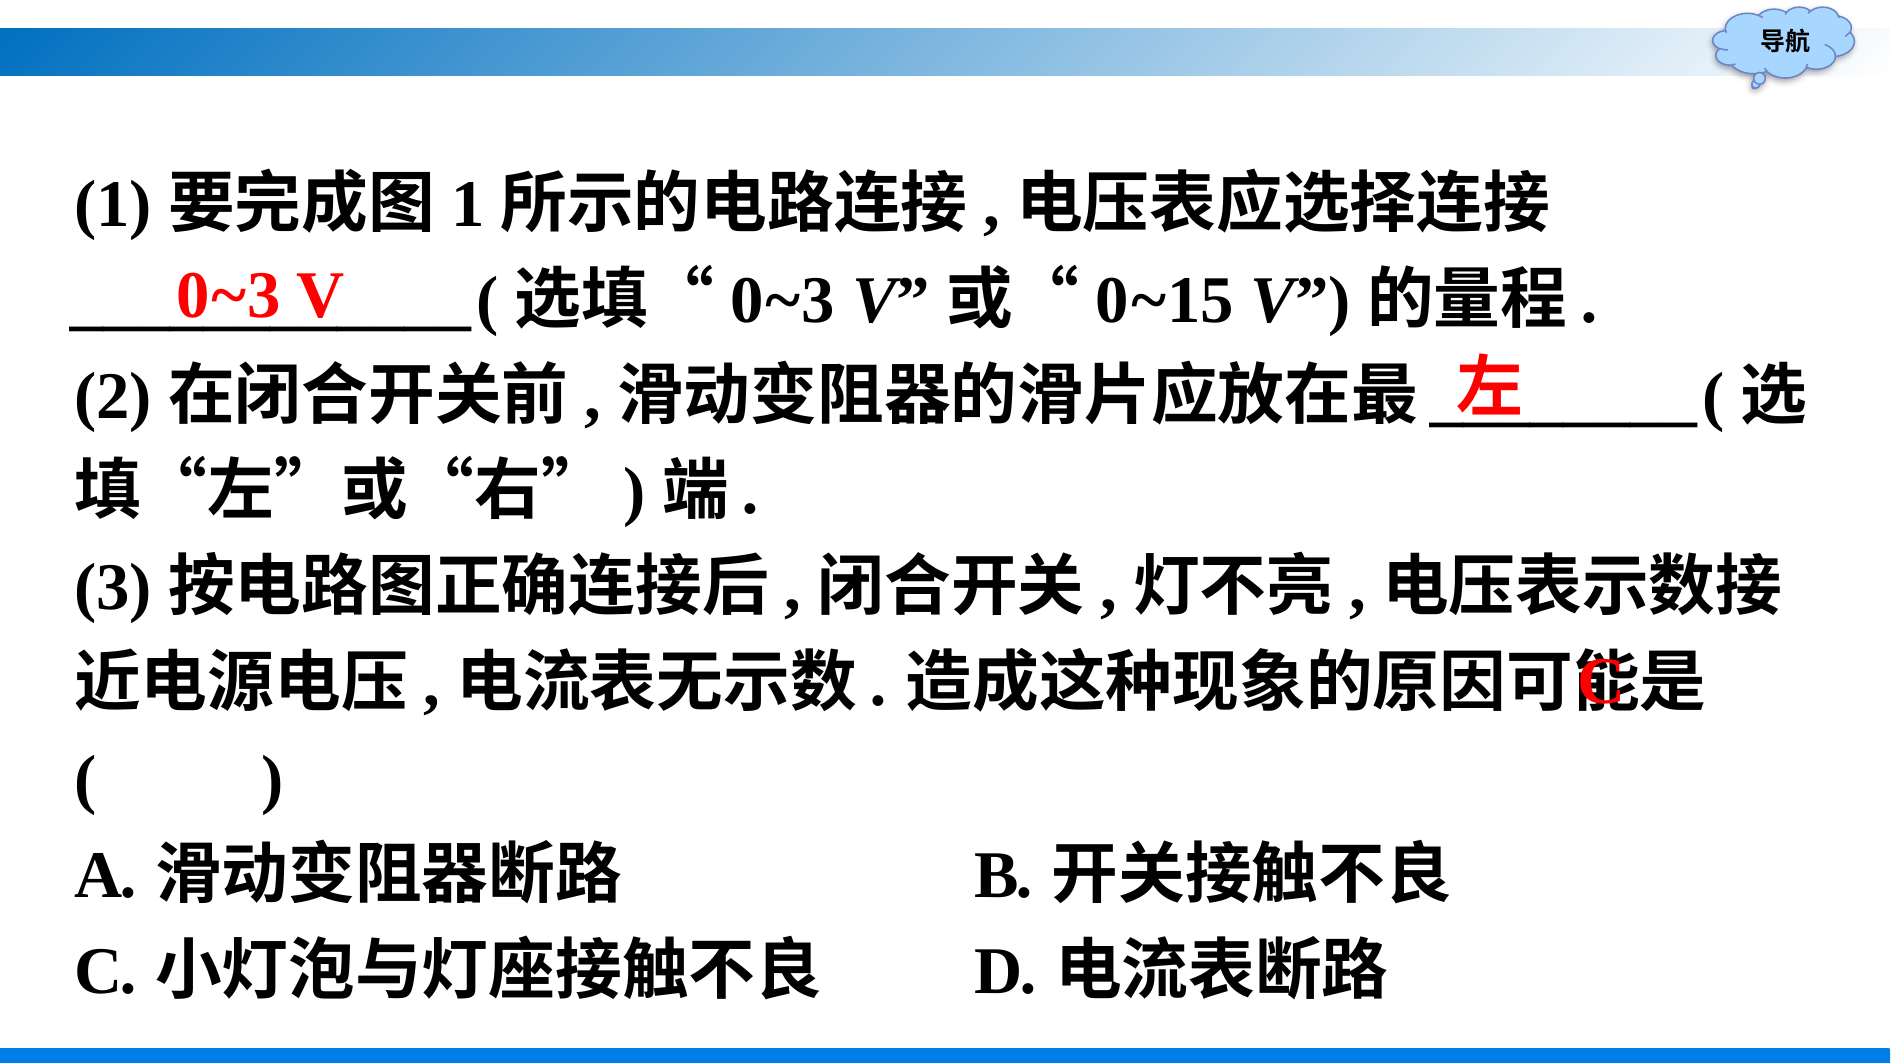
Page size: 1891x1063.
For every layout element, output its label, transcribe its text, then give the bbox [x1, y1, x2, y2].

text_box 左 [1441, 336, 1539, 431]
text_box 0~3 V [161, 243, 360, 338]
text_box C [1563, 629, 1641, 725]
text_box (1)要完成图1所示的电路连接,电压表应选择连接____________(选填“0~3 V”或“0~15 V”)的量程. (2)在闭合开关前,滑动变阻器的滑片应放在最________(选填“左”或“右”)端. (3)按电路图正确连接后,闭合开关,灯不亮,电压表示数接近电源电压,电流表无示数.造成这种现象的原因可能是( ) A.滑动变阻器断路 B.开关接触不良 C.小灯泡与灯座接触不良 D.电流表断路 [59, 136, 1833, 1015]
